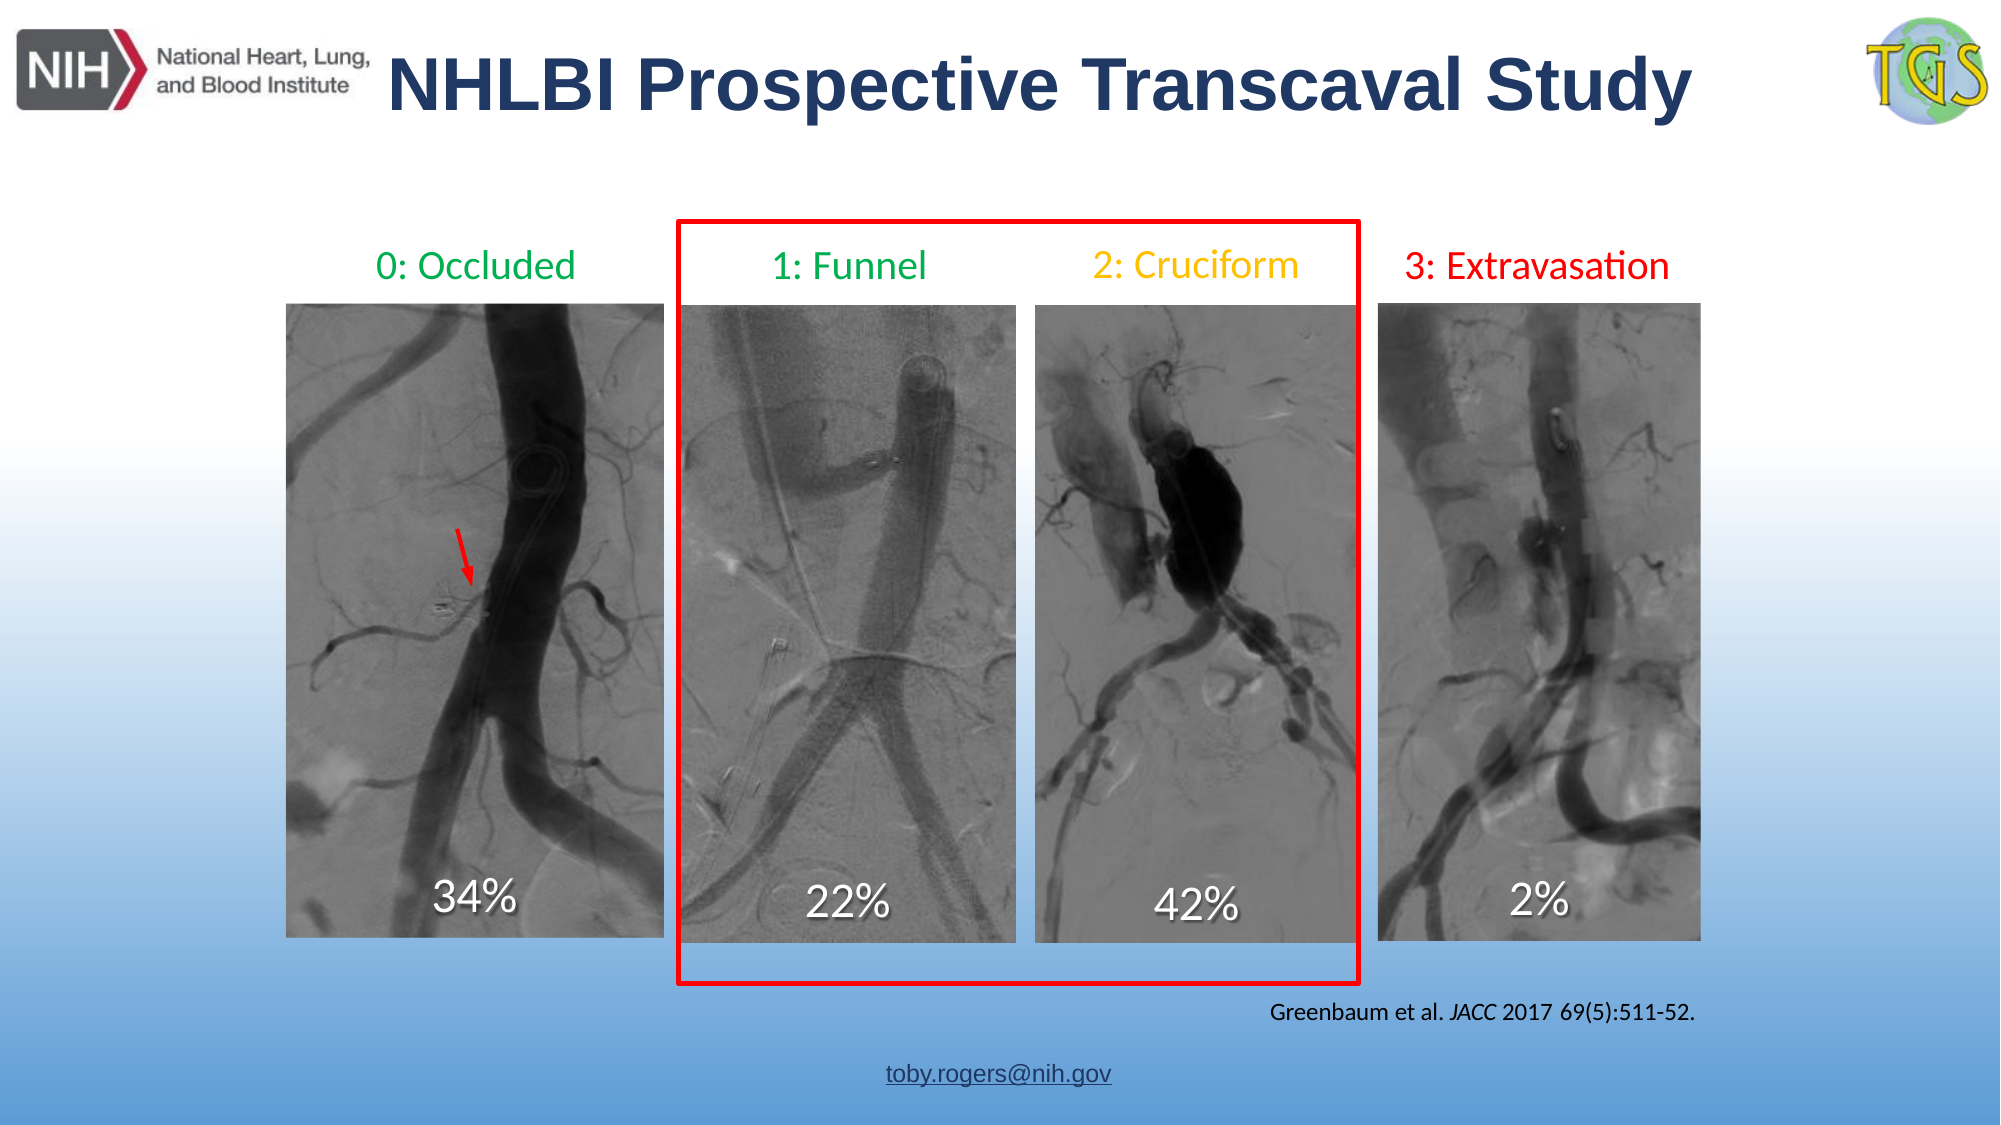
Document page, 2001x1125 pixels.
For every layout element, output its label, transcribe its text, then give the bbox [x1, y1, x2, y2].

text_box [285, 303, 664, 938]
text_box [399, 850, 554, 962]
text_box 2% [1506, 863, 1572, 926]
text_box 0: Occluded [373, 235, 579, 288]
text_box toby.rogers@nih.gov [883, 1057, 1117, 1088]
text_box [1377, 303, 1701, 941]
text_box 3: Extravasation [1402, 236, 1676, 289]
text_box Greenbaum et al. JACC 2017 69(5):511-52. [1268, 993, 1703, 1026]
text_box [678, 221, 1359, 984]
picture [0, 0, 2000, 1125]
text_box 34% [429, 860, 520, 923]
text_box [455, 528, 474, 588]
text_box [1476, 853, 1606, 964]
title NHLBI Prospective Transcaval Study [385, 33, 1702, 224]
